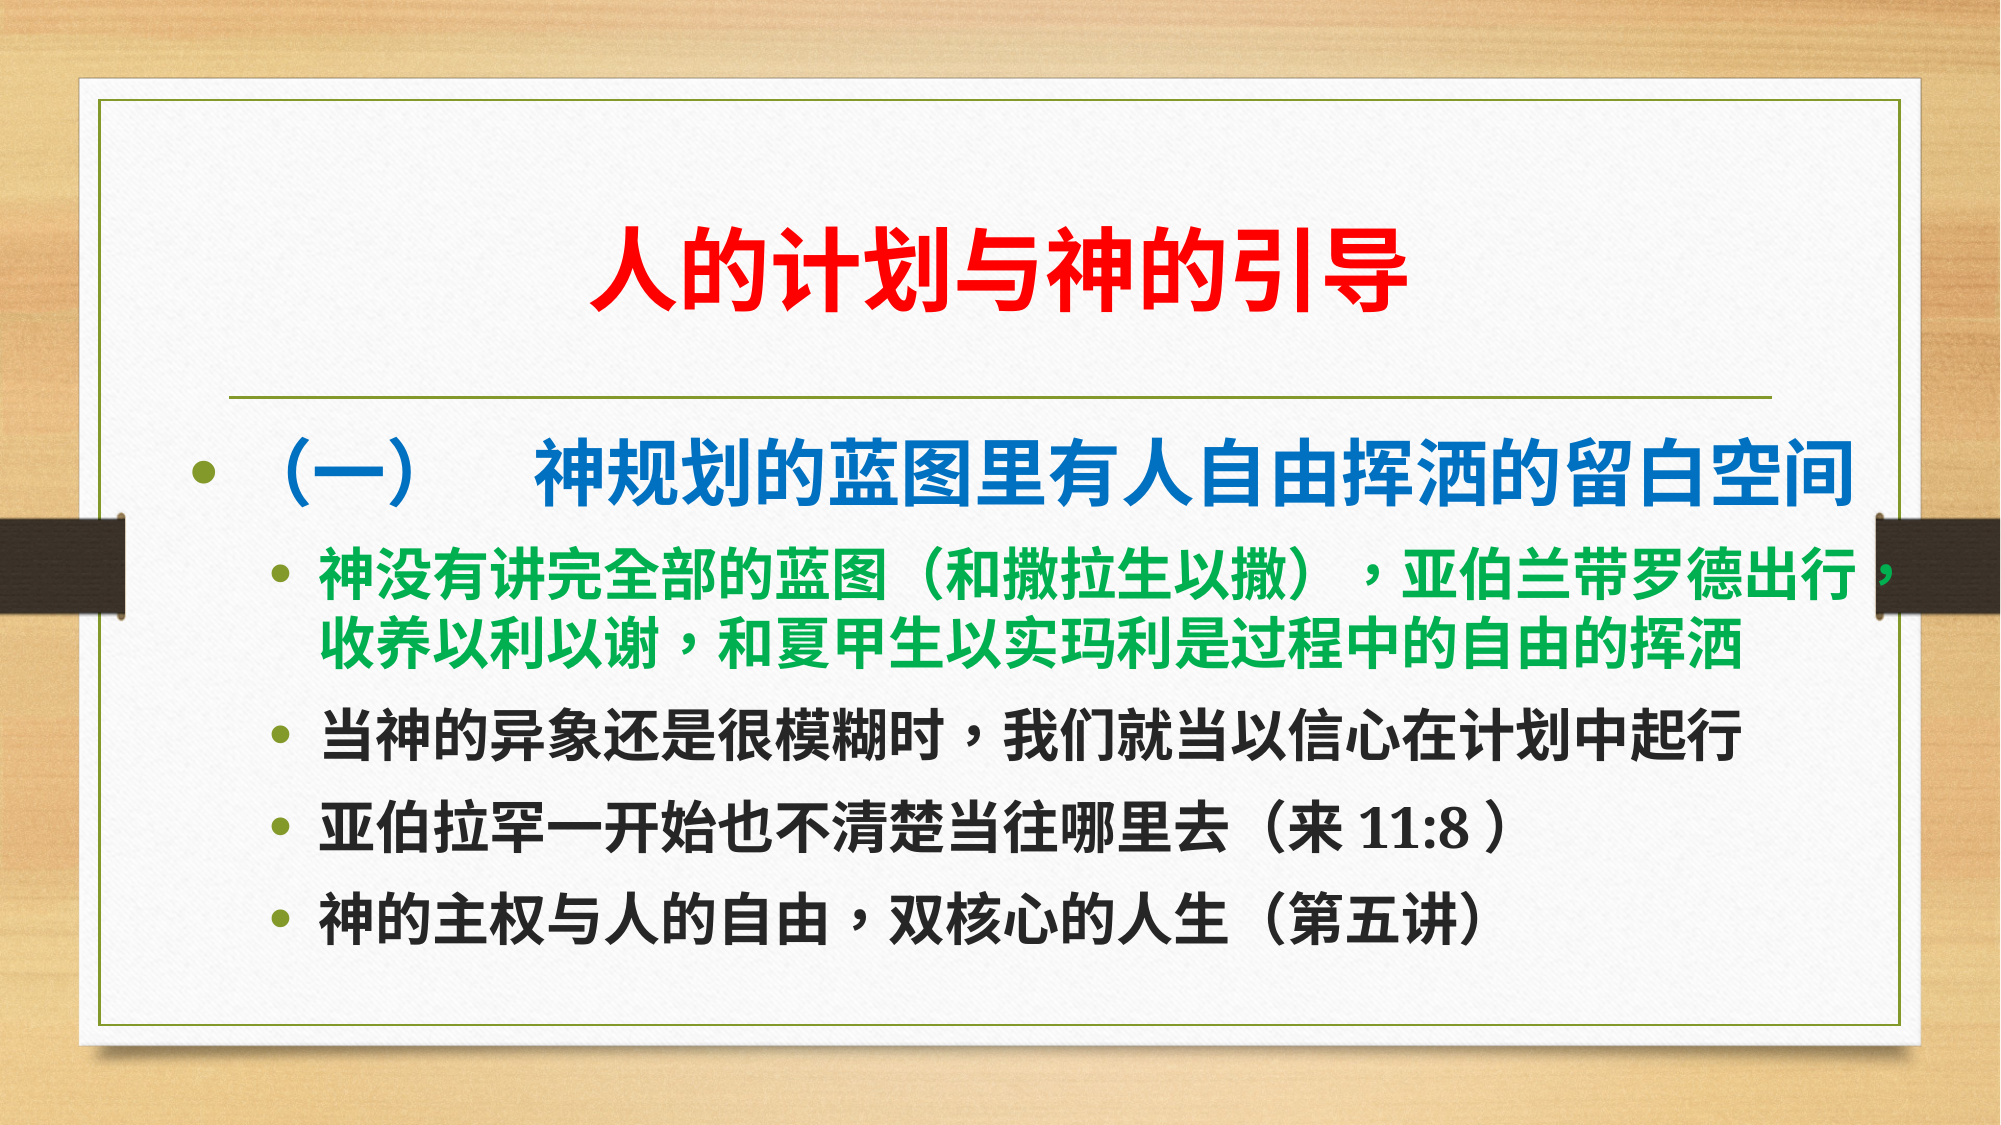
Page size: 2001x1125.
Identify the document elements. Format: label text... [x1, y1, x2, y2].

picture [0, 0, 2001, 1125]
list （一） 神规划的蓝图里有人自由挥洒的留白空间 神没有讲完全部的蓝图（和撒拉生以撒），亚伯兰带罗德出行，收养以利以谢，和夏甲生以实玛利是过程中的自由的挥洒 当神的异象还是很模糊时，我们就当以信心在计划中起行 亚伯拉罕一开始也不清楚当往哪里去（来11:8） 神的主权与人的自由，双核心的人生（第五讲） [174, 419, 1882, 1010]
title 人的计划与神的引导 [212, 161, 1788, 375]
